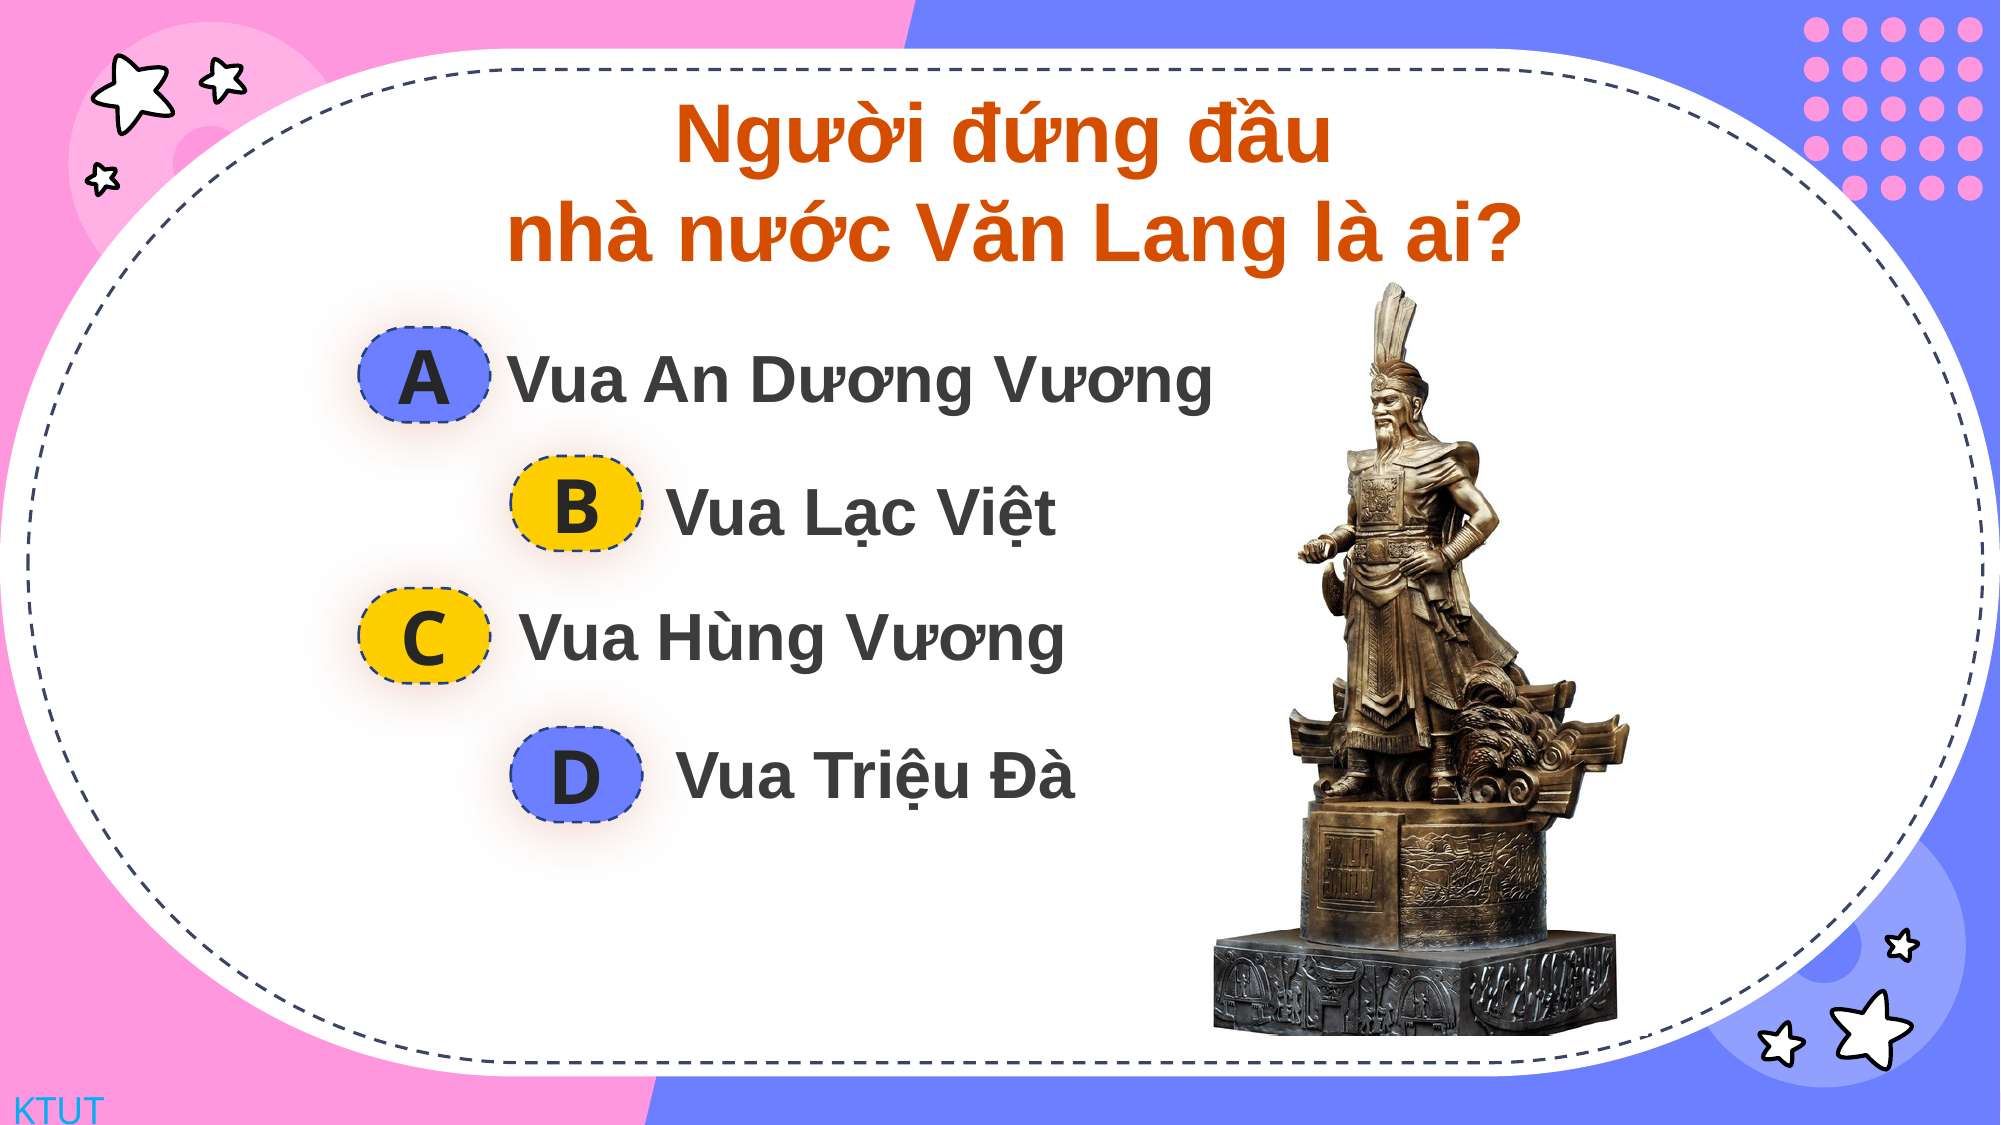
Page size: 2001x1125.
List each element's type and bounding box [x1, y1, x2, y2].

picture [1182, 272, 1648, 1036]
text_box [510, 455, 1159, 558]
text_box [510, 724, 1164, 823]
text_box [358, 586, 1182, 684]
text_box [1803, 17, 1983, 48]
text_box [0, 48, 2000, 1077]
text_box [358, 327, 1289, 425]
